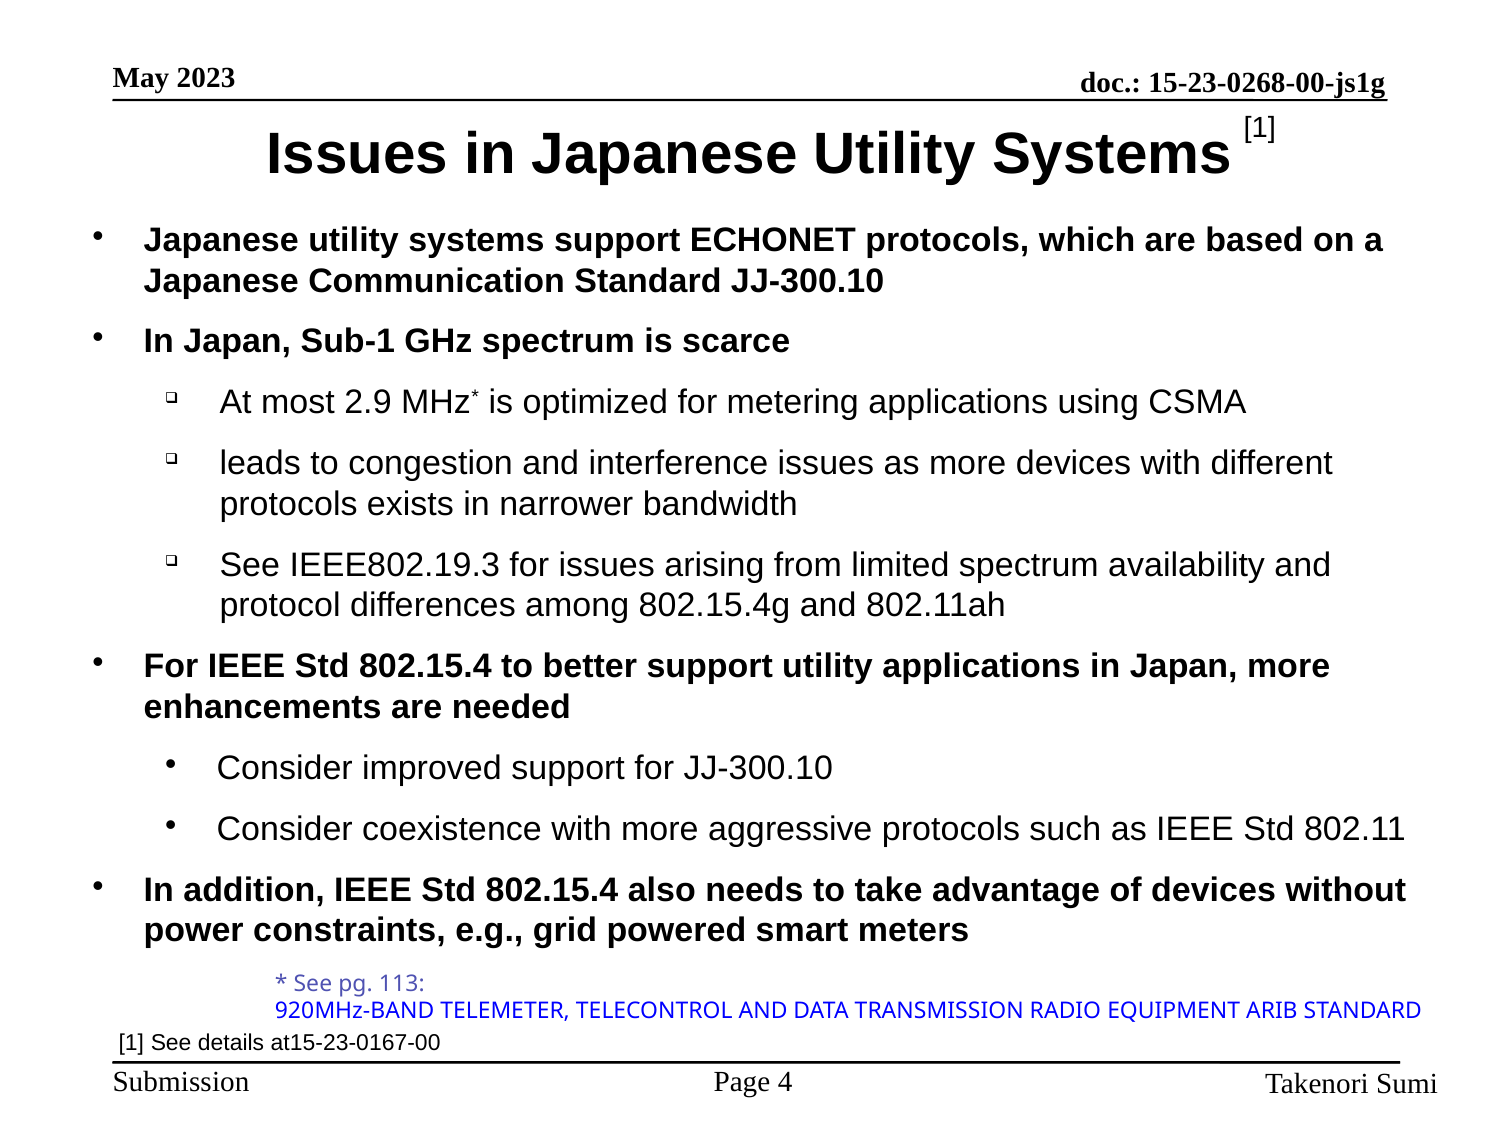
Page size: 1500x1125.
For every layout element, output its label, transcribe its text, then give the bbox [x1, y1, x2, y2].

text_box [1] [1228, 100, 1292, 151]
text_box Japanese utility systems support ECHONET protocols, which are based on a Japanese Communication Standard JJ-300.10 In Japan, Sub-1 GHz spectrum is scarce At most 2.9 MHz* is optimized for metering applications using CSMA leads to congestion and interference issues as more devices with different protocols exists in narrower bandwidth See IEEE802.19.3 for issues arising from limited spectrum availability and protocol differences among 802.15.4g and 802.11ah For IEEE Std 802.15.4 to better support utility applications in Japan, more enhancements are needed Consider improved support for JJ-300.10 Consider coexistence with more aggressive protocols such as IEEE Std 802.11 In addition, IEEE Std 802.15.4 also needs to take advantage of devices without power constraints, e.g., grid powered smart meters [75, 217, 1425, 991]
text_box * See pg. 113: 920MHz-BAND TELEMETER, TELECONTROL AND DATA TRANSMISSION RADIO EQUIPMENT ARIB STANDARD [260, 961, 1488, 1035]
text_box Issues in Japanese Utility Systems [74, 114, 1425, 186]
text_box [1] See details at15-23-0167-00 [103, 1019, 456, 1062]
